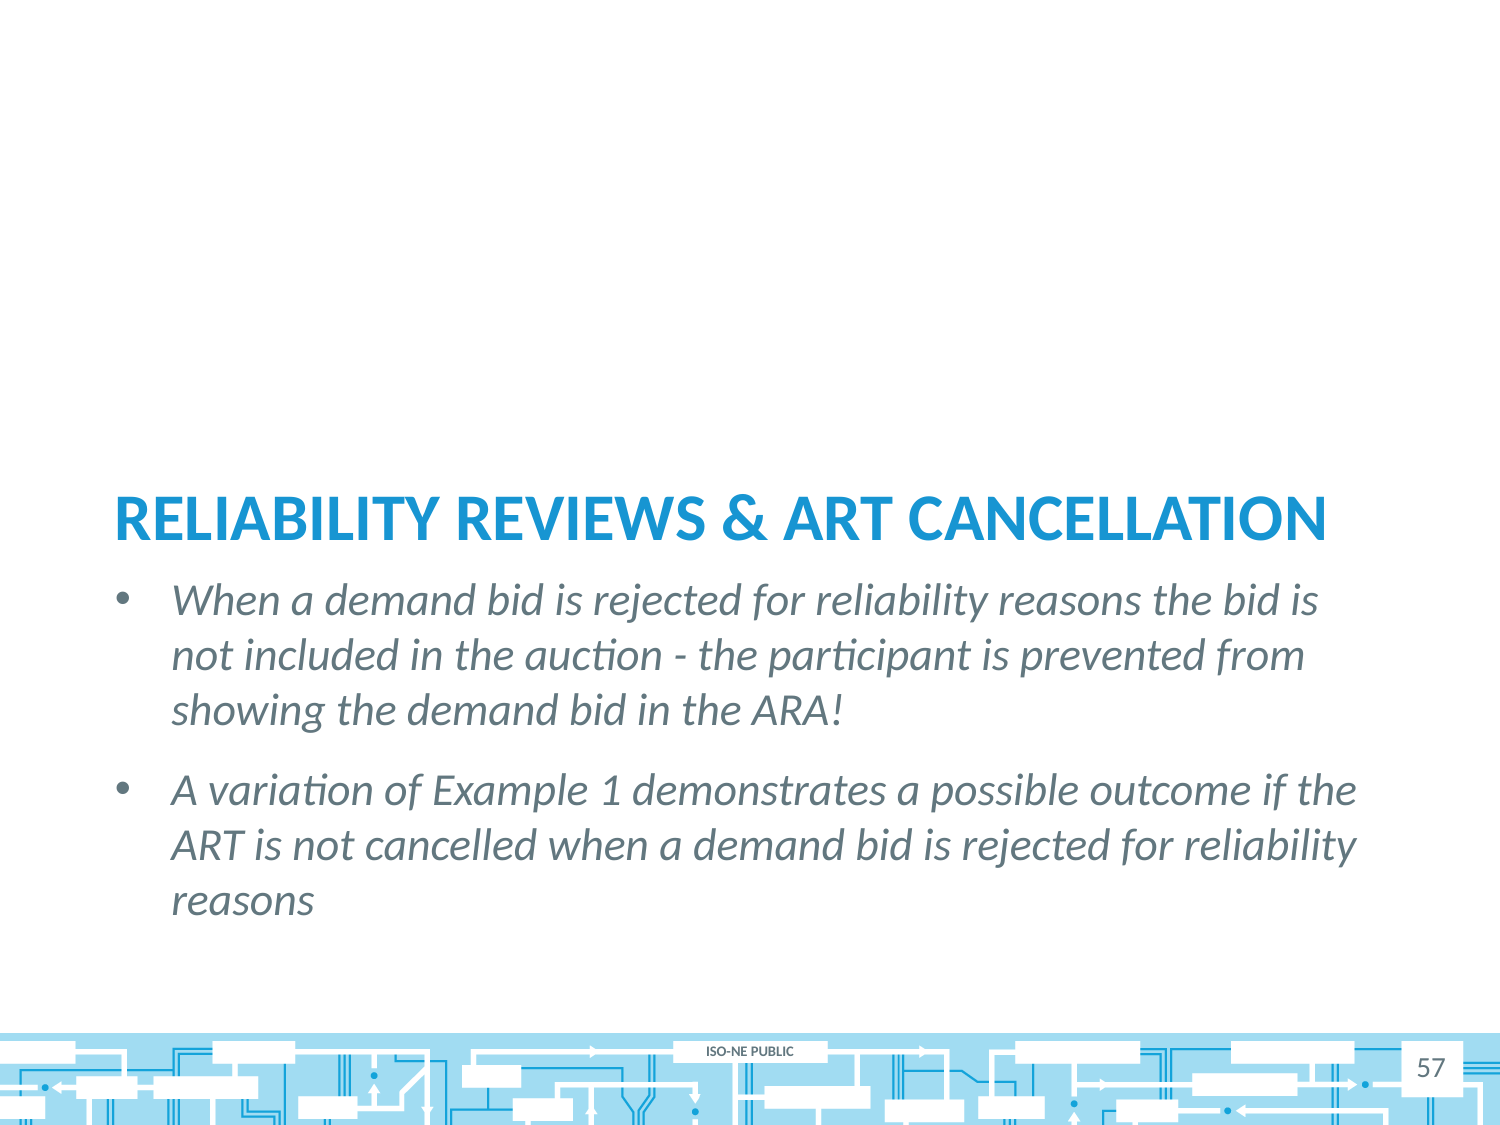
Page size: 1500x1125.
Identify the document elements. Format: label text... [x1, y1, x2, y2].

slide_number 57 [1400, 1044, 1463, 1088]
title Reliability reviews & arT cancellation [99, 337, 1375, 561]
picture [0, 1031, 1500, 1125]
list When a demand bid is rejected for reliability reasons the bid is not included in the auction - the participant is prevented from showing the demand bid in the ARA! A variation of Example 1 demonstrates a possible outcome if the ART is not cancelled when a demand bid is rejected for reliability reasons [99, 562, 1375, 1013]
